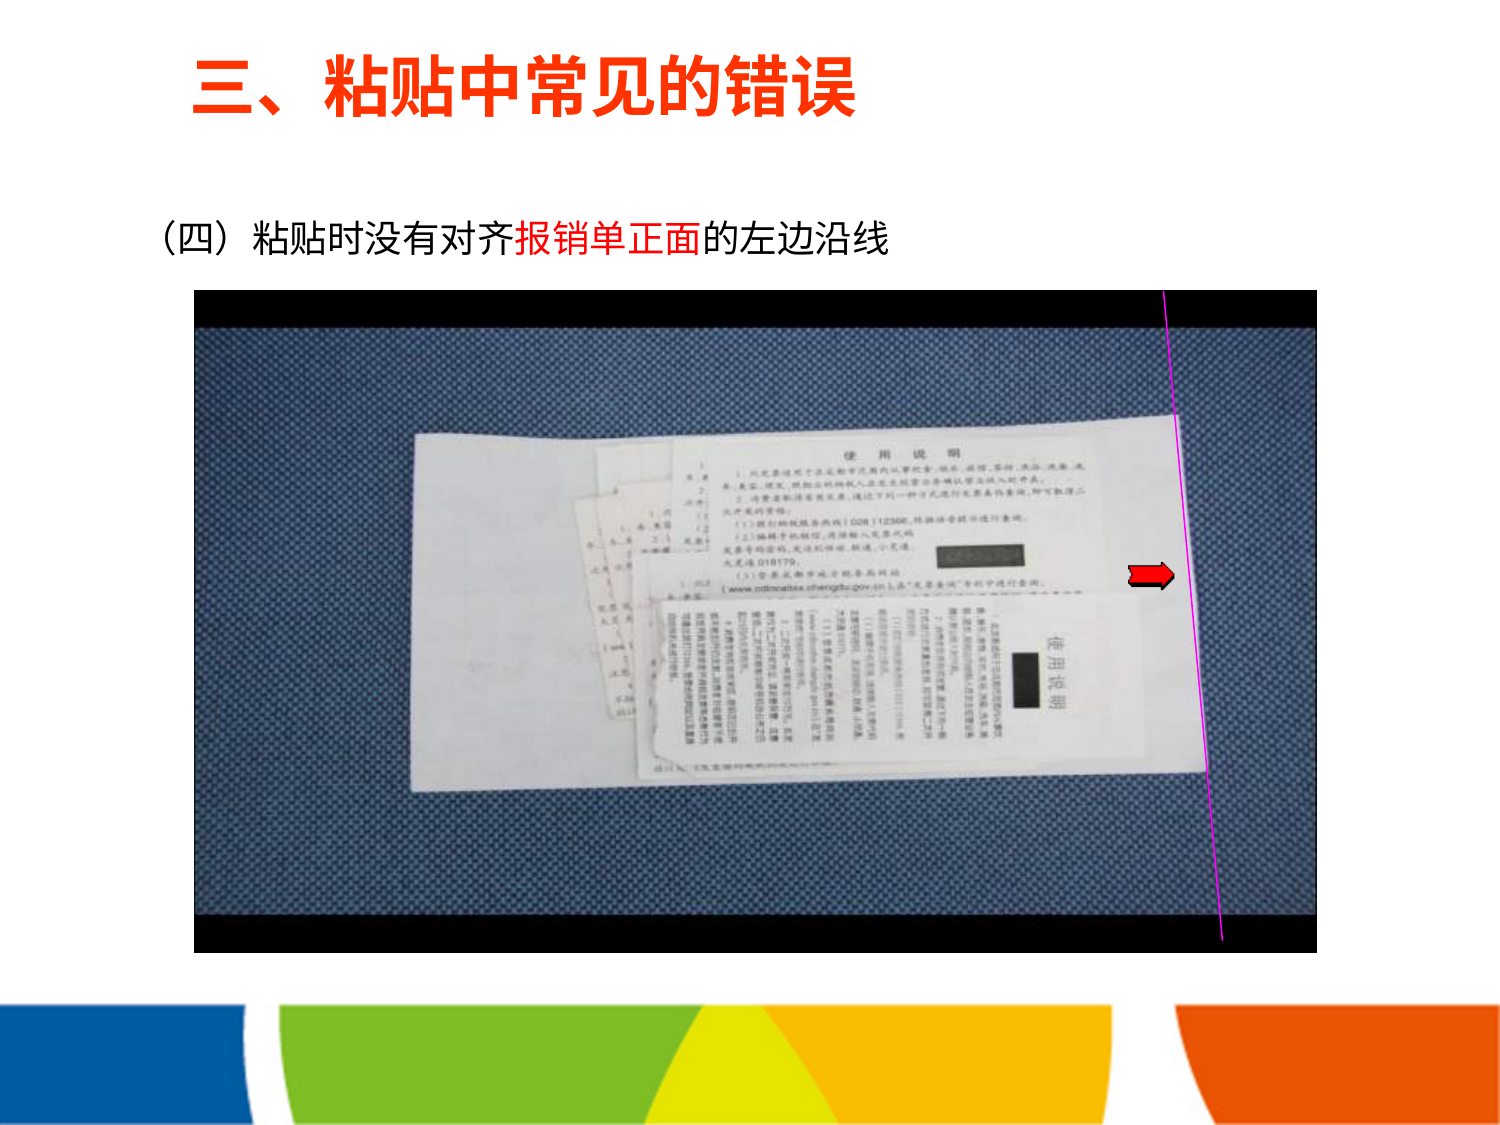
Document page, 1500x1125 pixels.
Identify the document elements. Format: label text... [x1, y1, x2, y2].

picture [194, 290, 1318, 953]
text_box 三、粘贴中常见的错误 [174, 37, 1500, 133]
text_box （四）粘贴时没有对齐报销单正面的左边沿线 [37, 207, 1375, 268]
slide_number [1074, 1042, 1425, 1103]
picture [0, 1003, 1500, 1125]
